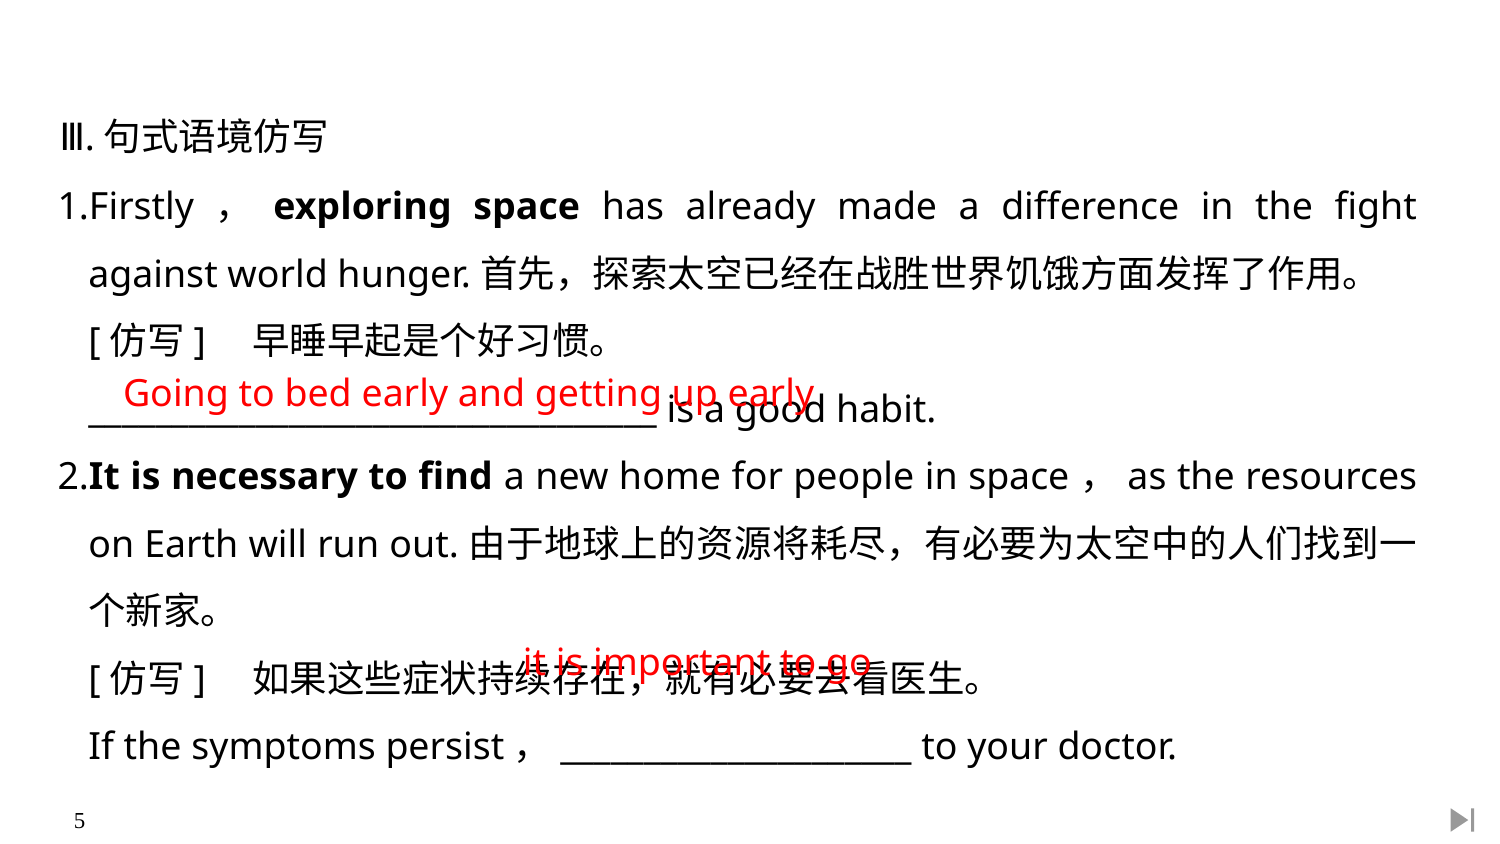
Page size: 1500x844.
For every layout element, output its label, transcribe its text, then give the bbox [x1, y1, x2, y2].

text_box it is important to go [511, 632, 884, 689]
text_box Going to bed early and getting up early [111, 363, 827, 420]
text_box 1.Firstly，exploring space has already made a difference in the fight against world hunger.首先，探索太空已经在战胜世界饥饿方面发挥了作用。 [仿写] 早睡早起是个好习惯。 __________________________________ is a good habit. 2.It is necessary to find a new home for people in space，as the resources on Earth will run out.由于地球上的资源将耗尽，有必要为太空中的人们找到一个新家。 [仿写] 如果这些症状持续存在，就有必要去看医生。 If the symptoms persist，_____________________ to your doctor. [46, 154, 1429, 774]
text_box Ⅲ.句式语境仿写 [48, 85, 1417, 154]
